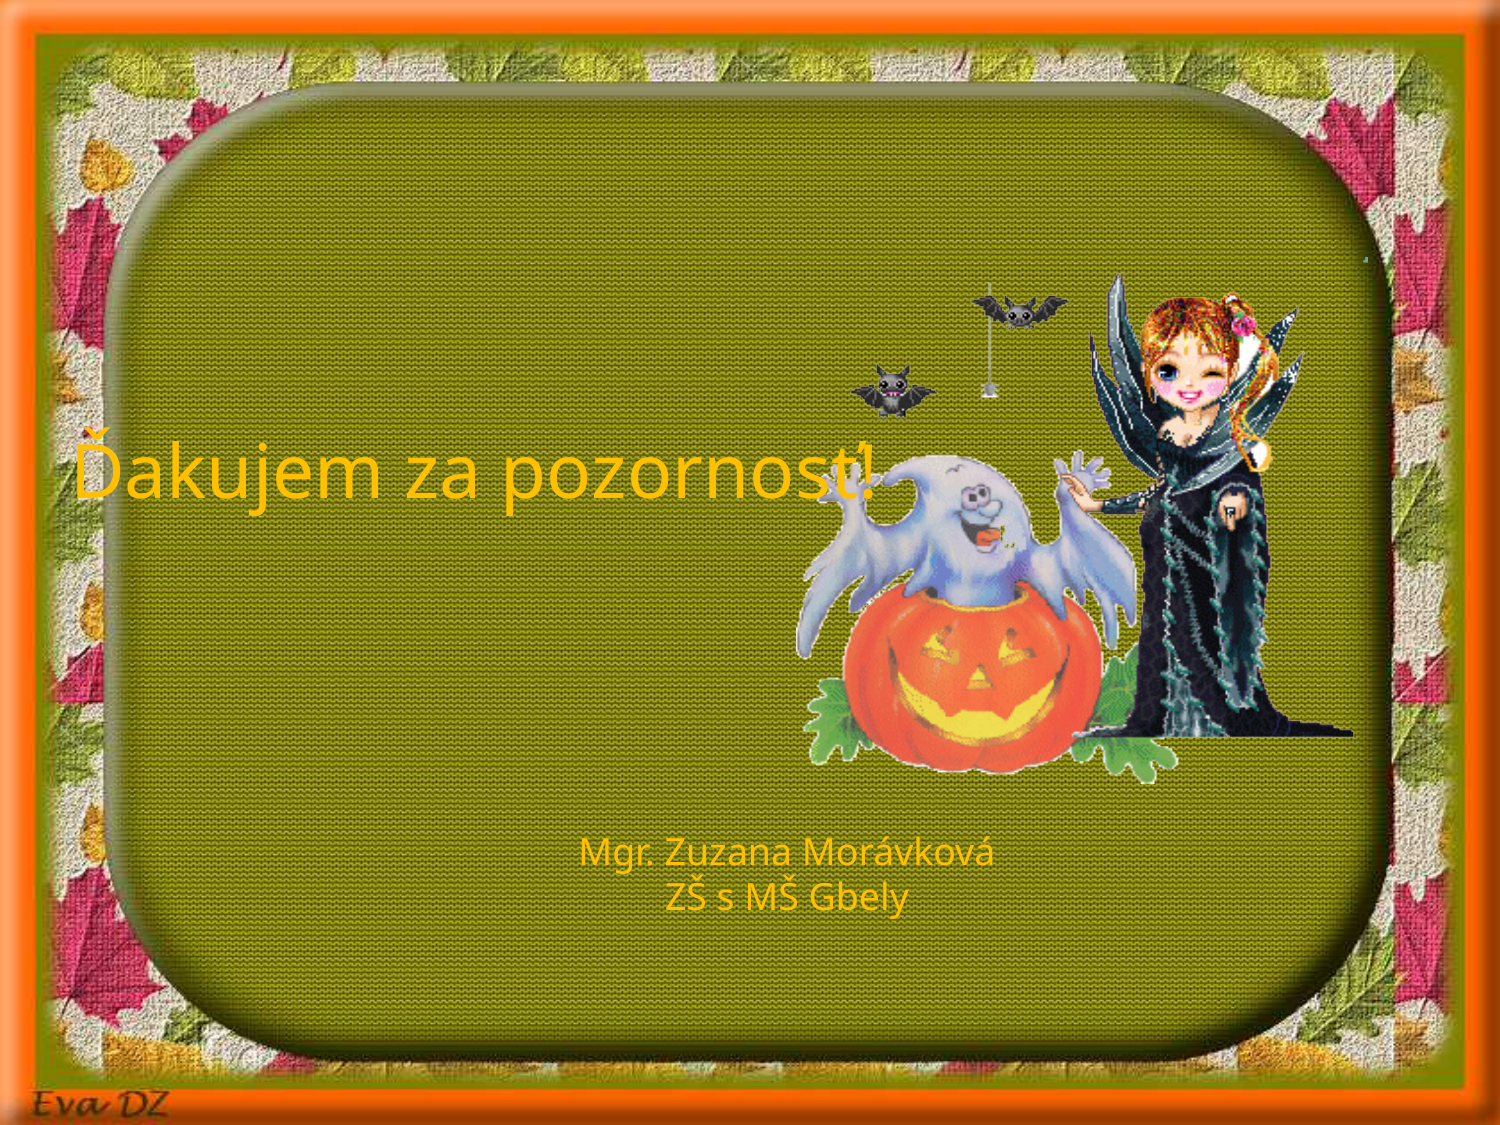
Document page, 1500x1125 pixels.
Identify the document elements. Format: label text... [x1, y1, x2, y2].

picture [0, 0, 1500, 1125]
text_box Mgr. Zuzana Morávková ZŠ s MŠ Gbely [563, 820, 1011, 925]
title Ďakujem za pozornosť! [0, 374, 791, 563]
